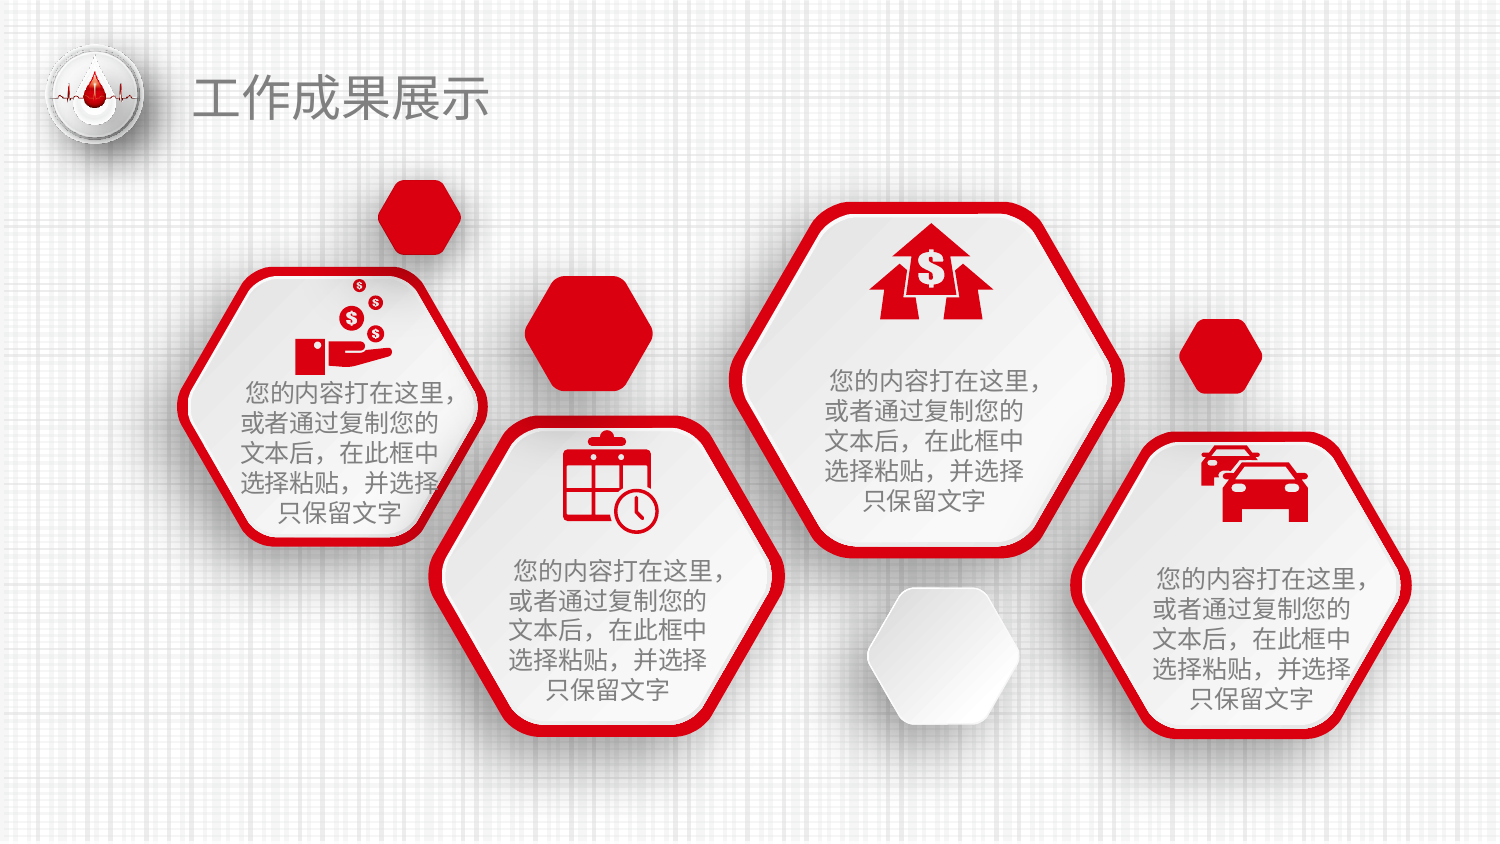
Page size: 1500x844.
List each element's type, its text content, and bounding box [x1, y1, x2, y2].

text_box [867, 587, 1020, 725]
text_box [1070, 431, 1412, 739]
picture [0, 0, 1500, 844]
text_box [524, 276, 653, 392]
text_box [377, 180, 461, 255]
text_box 工作成果展示 [177, 59, 565, 134]
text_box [728, 201, 1125, 559]
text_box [429, 417, 784, 736]
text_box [177, 266, 488, 547]
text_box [1179, 319, 1263, 394]
